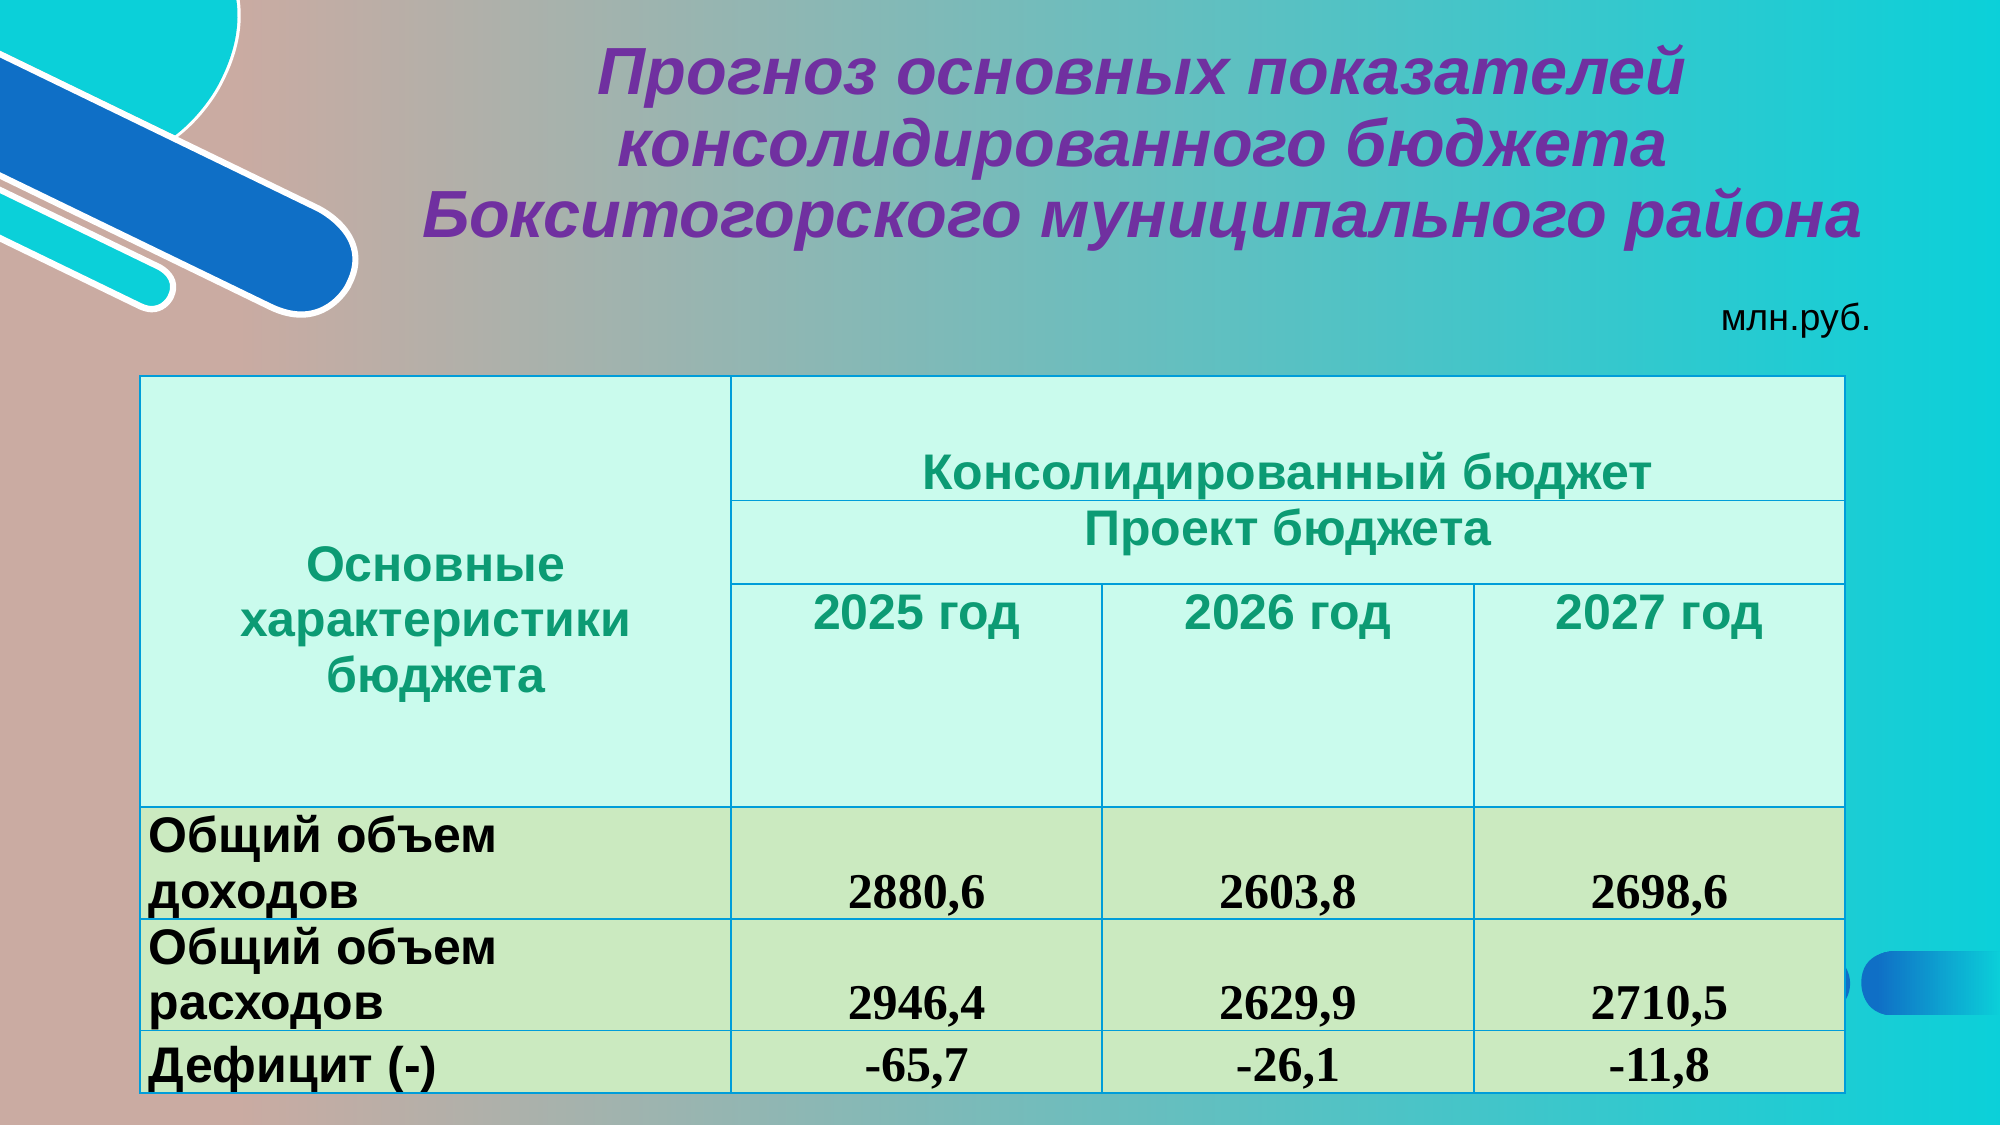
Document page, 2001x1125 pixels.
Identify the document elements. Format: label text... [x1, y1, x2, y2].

table_cell 2946,4 [732, 920, 1101, 1030]
table_header Консолидированный бюджет [732, 377, 1844, 500]
table_cell Проект бюджета [732, 501, 1844, 583]
table_header Основные характеристики бюджета [141, 377, 730, 806]
table_cell 2025 год [732, 585, 1101, 806]
text_box млн.руб. [1705, 285, 1944, 346]
table_cell 2698,6 [1475, 808, 1844, 918]
table_cell -65,7 [732, 1031, 1101, 1092]
table_cell 2026 год [1103, 585, 1473, 806]
table_cell -26,1 [1103, 1031, 1473, 1092]
table_cell Общий объем расходов [141, 920, 730, 1030]
text_box Прогноз основных показателей консолидированного бюджета Бокситогорского муниципального района [337, 42, 1948, 260]
table_cell 2603,8 [1103, 808, 1473, 918]
table_cell 2629,9 [1103, 920, 1473, 1030]
table_cell -11,8 [1475, 1031, 1844, 1092]
table_cell Общий объем доходов [141, 808, 730, 918]
table_cell 2880,6 [732, 808, 1101, 918]
table_cell Дефицит (-) [141, 1031, 730, 1092]
table_cell 2027 год [1475, 585, 1844, 806]
table_cell 2710,5 [1475, 920, 1844, 1030]
